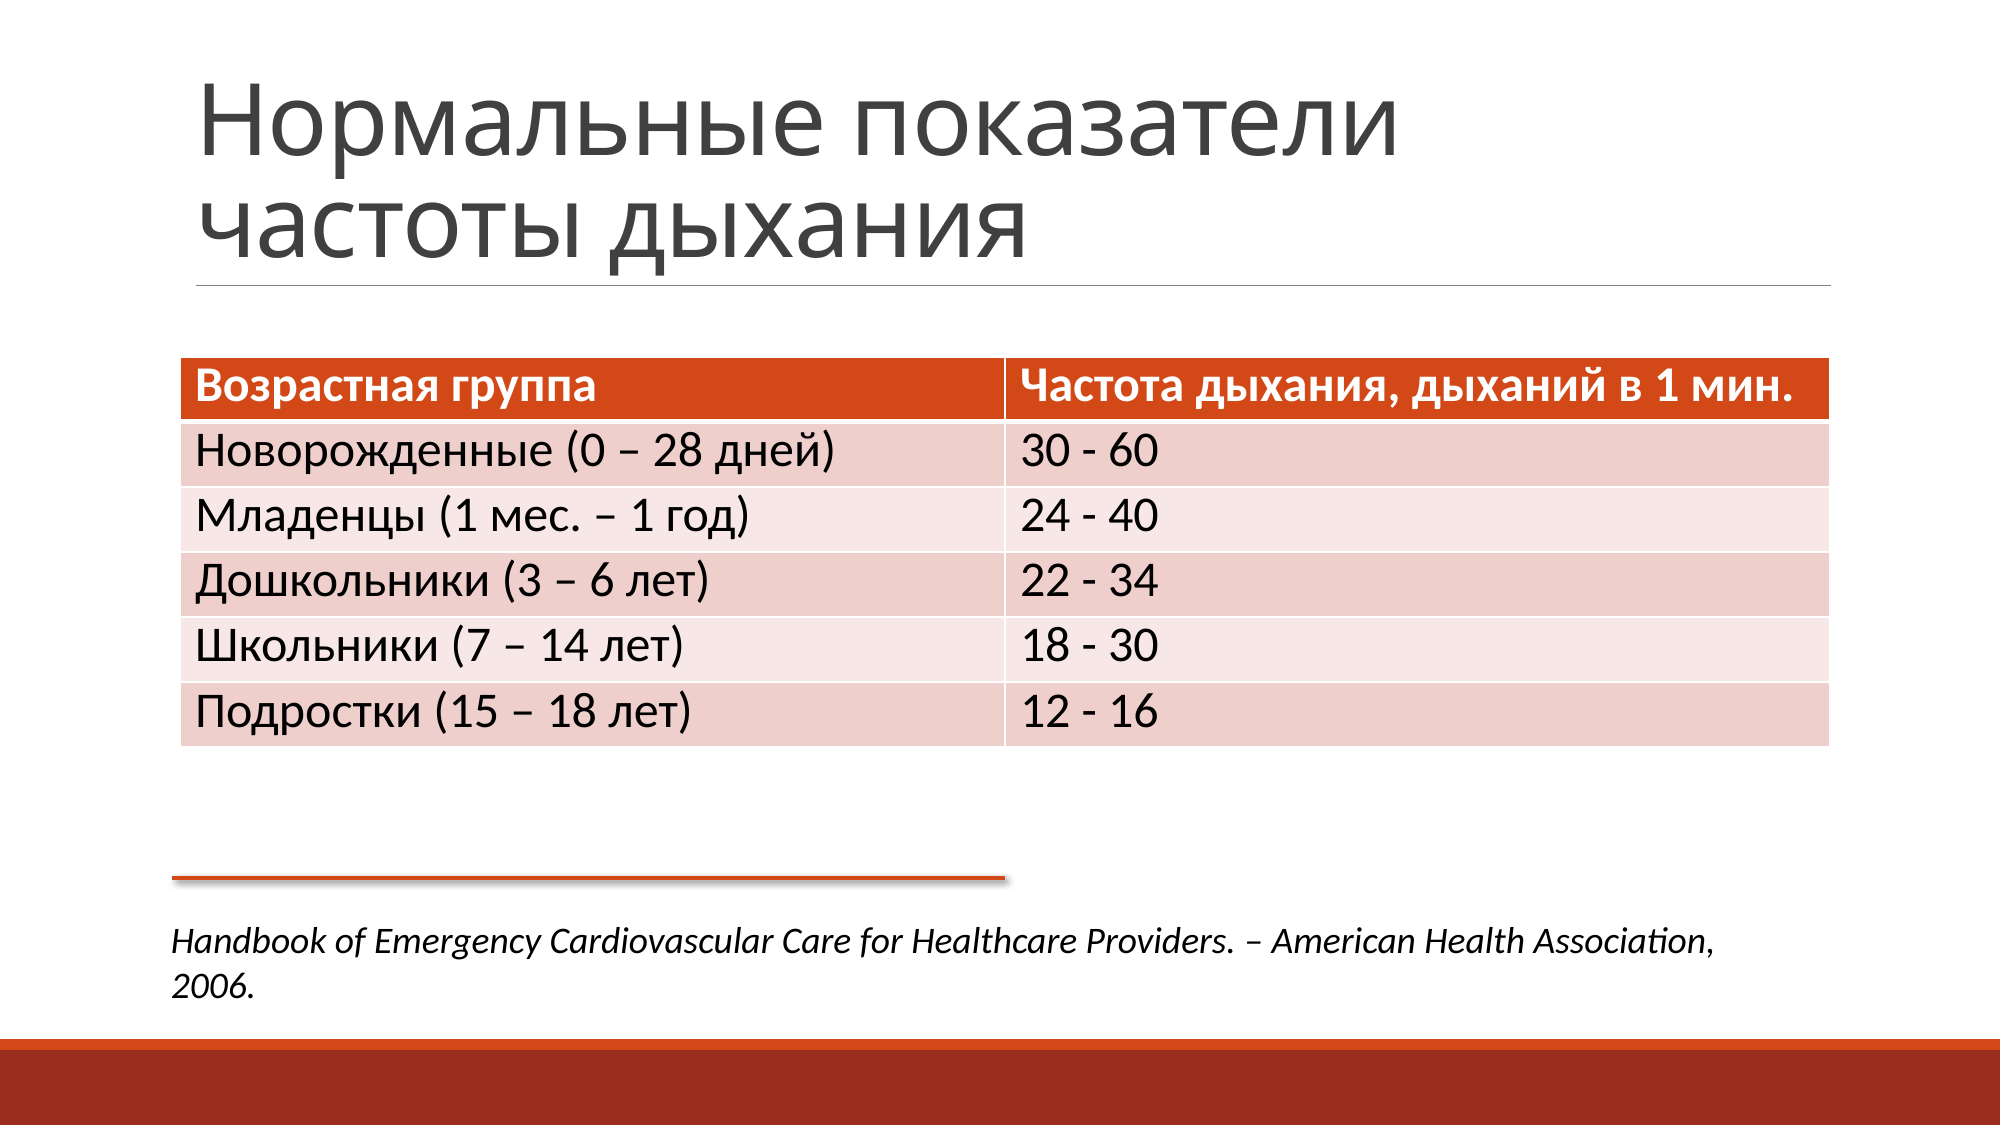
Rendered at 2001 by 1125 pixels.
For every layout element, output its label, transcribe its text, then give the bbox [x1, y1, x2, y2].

table_cell 24 - 40 [1006, 488, 1829, 551]
table_cell Школьники (7 – 14 лет) [181, 618, 1004, 681]
text_box Handbook of Emergency Cardiovascular Care for Healthcare Providers. – American Health Association, 2006. [156, 908, 1806, 1014]
table_cell Младенцы (1 мес. – 1 год) [181, 488, 1004, 551]
table_cell 30 - 60 [1006, 424, 1829, 486]
table_cell Подростки (15 – 18 лет) [181, 683, 1004, 746]
table_cell 22 - 34 [1006, 553, 1829, 616]
table_header Частота дыхания, дыханий в 1 мин. [1006, 358, 1829, 419]
table_cell 18 - 30 [1006, 618, 1829, 681]
table_cell Дошкольники (3 – 6 лет) [181, 553, 1004, 616]
table_cell Новорожденные (0 – 28 дней) [181, 424, 1004, 486]
table_cell 12 - 16 [1006, 683, 1829, 746]
table_header Возрастная группа [181, 358, 1004, 419]
title Нормальные показатели частоты дыхания [180, 47, 1830, 285]
